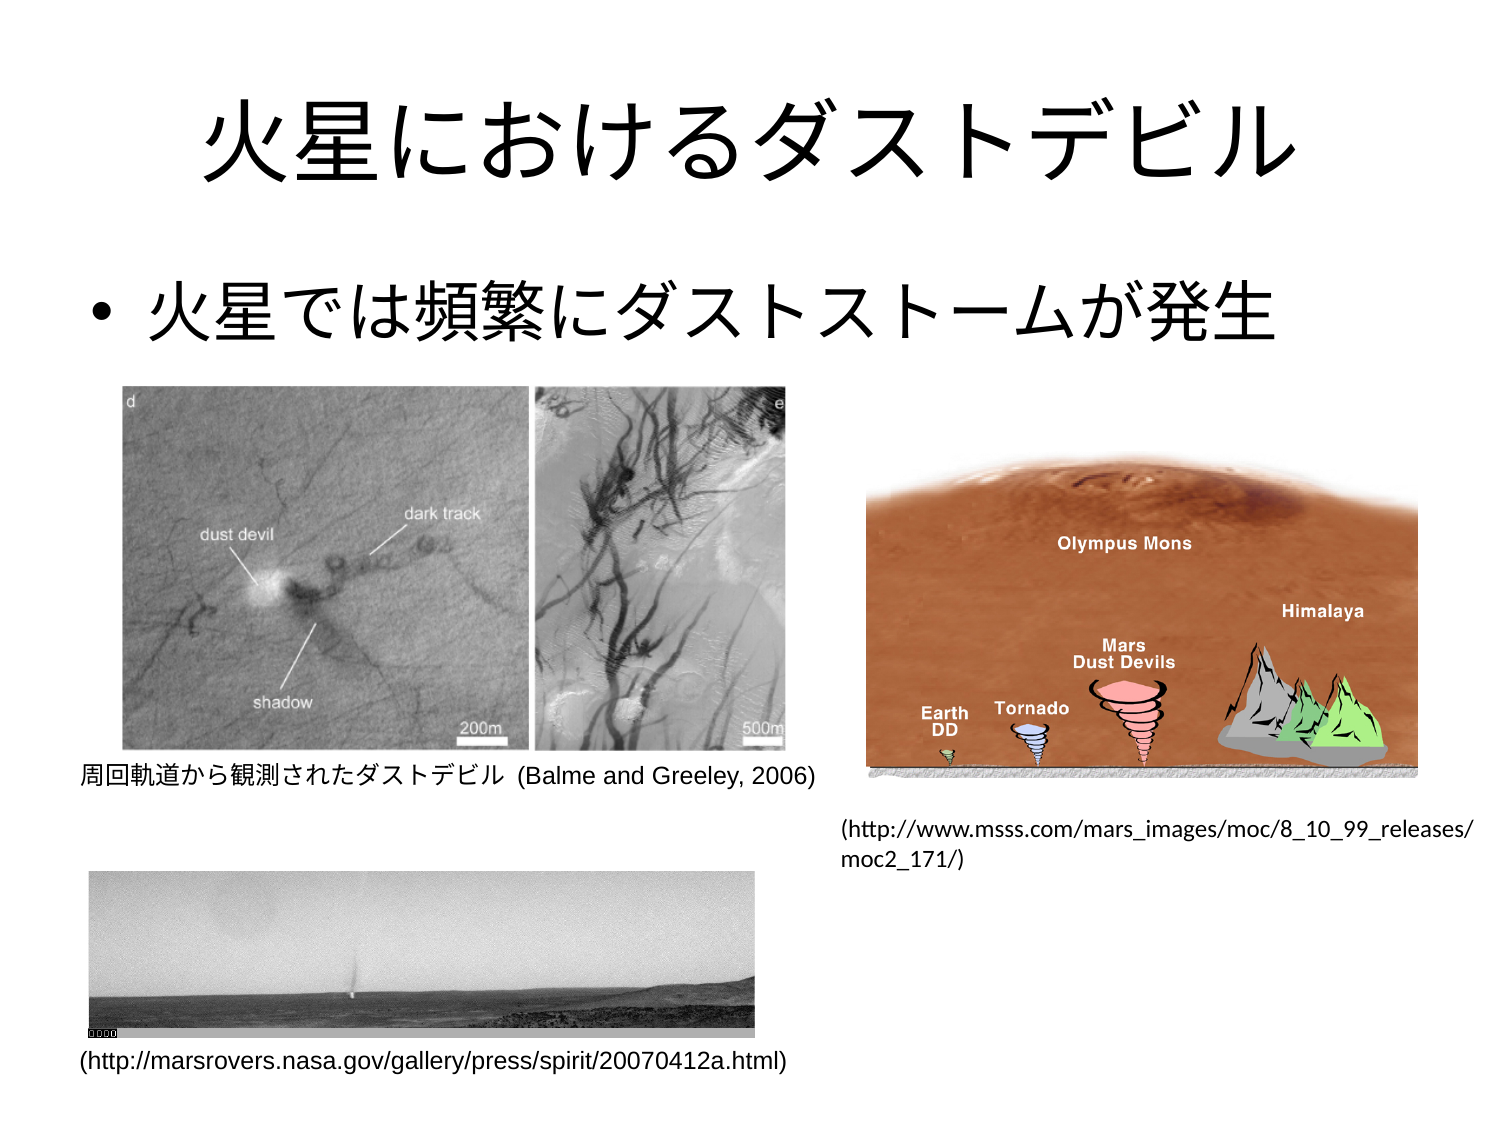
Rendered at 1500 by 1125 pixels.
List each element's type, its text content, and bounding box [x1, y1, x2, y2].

text_box 周回軌道から観測されたダストデビル (Balme and Greeley, 2006) [65, 751, 832, 797]
title 火星におけるダストデビル [75, 45, 1425, 233]
picture [88, 871, 755, 1039]
list 火星では頻繁にダストストームが発生 [75, 262, 1425, 1005]
text_box (http://marsrovers.nasa.gov/gallery/press/spirit/20070412a.html) [64, 1036, 804, 1082]
picture [119, 385, 786, 751]
picture [866, 450, 1418, 778]
text_box (http://www.msss.com/mars_images/moc/8_10_99_releases/ moc2_171/) [825, 805, 1491, 881]
